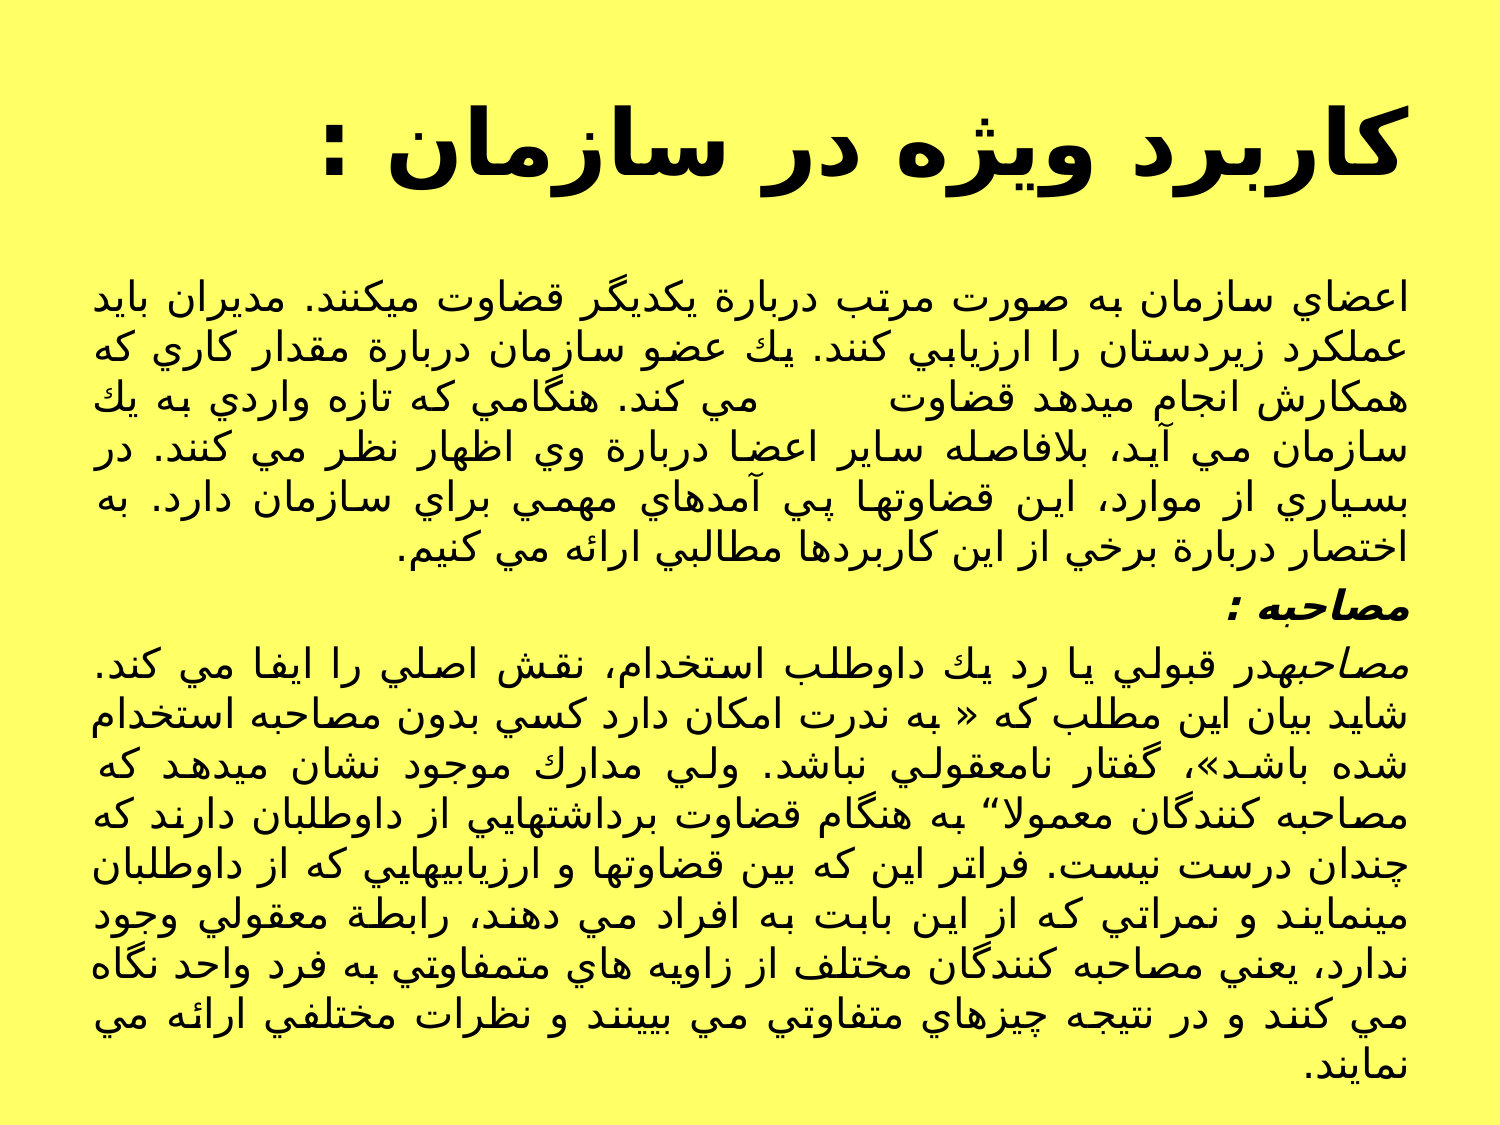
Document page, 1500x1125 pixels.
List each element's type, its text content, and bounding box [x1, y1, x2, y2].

text_box [589, 1011, 668, 1028]
text_box [987, 1012, 1045, 1038]
text_box [1266, 1005, 1326, 1028]
text_box [814, 1016, 831, 1038]
text_box [170, 1013, 200, 1027]
text_box [692, 1016, 745, 1033]
text_box [266, 1005, 393, 1033]
text_box [957, 1005, 985, 1029]
text_box [1225, 1016, 1242, 1038]
text_box [417, 1015, 449, 1028]
text_box [923, 1011, 949, 1033]
title كاربرد ويژه در سازمان : [75, 45, 1425, 233]
text_box [839, 1005, 900, 1028]
text_box [769, 1016, 812, 1033]
text_box [463, 1005, 528, 1038]
list اعضاي سازمان به صورت مرتب دربارة يكديگر قضاوت ميكنند. مديران بايد عملكرد زيردستان را ارزيابي كنند. يك عضو سازمان دربارة مقدار كاري كه همكارش انجام ميدهد قضاوت مي كند. هنگامي كه تازه واردي به يك سازمان مي آيد، بلافاصله ساير اعضا دربارة وي اظهار نظر مي كنند. در بسياري از موارد، اين قضاوتها پي آمدهاي مهمي براي سازمان دارد. به اختصار دربارة برخي از اين كاربردها مطالبي ارائه مي كنيم. مصاحبه :‌ مصاحبهدر قبولي يا رد يك داوطلب استخدام، نقش اصلي را ايفا مي كند. شايد بيان اين مطلب كه « به ندرت امكان دارد كسي بدون مصاحبه استخدام شده باشد»، گفتار نامعقولي نباشد. ولي مدارك موجود نشان ميدهد كه مصاحبه كنندگان معمولا“ به هنگام قضاوت برداشتهايي از داوطلبان دارند كه چندان درست نيست. فراتر اين كه بين قضاوتها و ارزيابيهايي كه از داوطلبان مينمايند و نمراتي كه از اين بابت به افراد مي دهند، رابطة معقولي وجود ندارد، يعني مصاحبه كنندگان مختلف از زاويه هاي متمفاوتي به فرد واحد نگاه مي كنند و در نتيجه چيزهاي متفاوتي مي بيينند و نظرات مختلفي ارائه مي نمايند. [75, 262, 1425, 1005]
text_box [1365, 1047, 1405, 1078]
text_box [1352, 1016, 1405, 1033]
text_box [1069, 1012, 1150, 1027]
text_box [96, 1016, 145, 1033]
text_box [548, 1016, 565, 1038]
text_box [1170, 1017, 1188, 1038]
text_box [214, 1017, 232, 1038]
text_box [1318, 1061, 1356, 1078]
